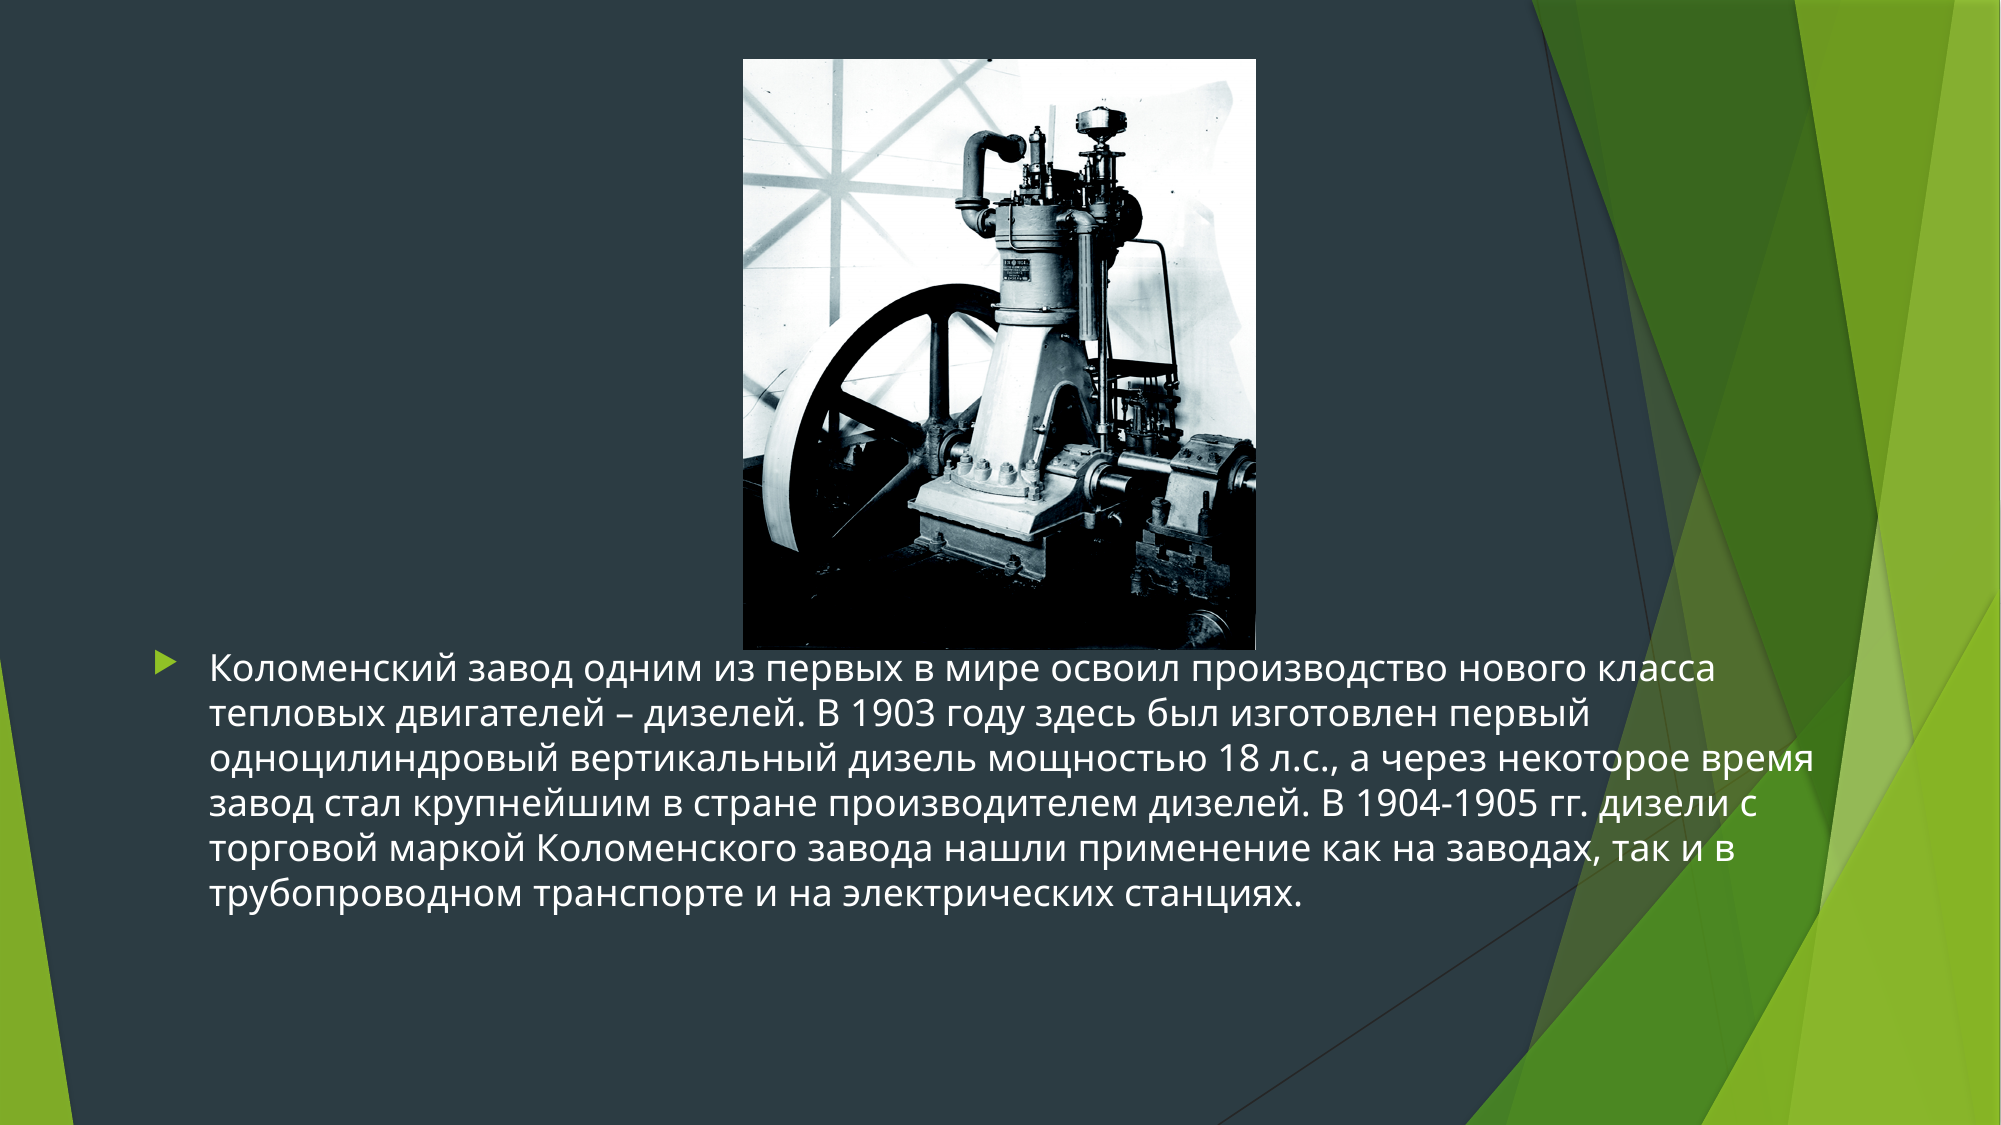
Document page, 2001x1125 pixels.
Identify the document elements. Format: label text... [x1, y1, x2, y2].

list Коломенский завод одним из первых в мире освоил производство нового класса тепловых двигателей – дизелей. В 1903 году здесь был изготовлен первый одноцилиндровый вертикальный дизель мощностью 18 л.с., а через некоторое время завод стал крупнейшим в стране производителем дизелей. В 1904-1905 гг. дизели с торговой маркой Коломенского завода нашли применение как на заводах, так и в трубопроводном транспорте и на электрических станциях. [137, 636, 1863, 1113]
picture [743, 59, 1257, 650]
